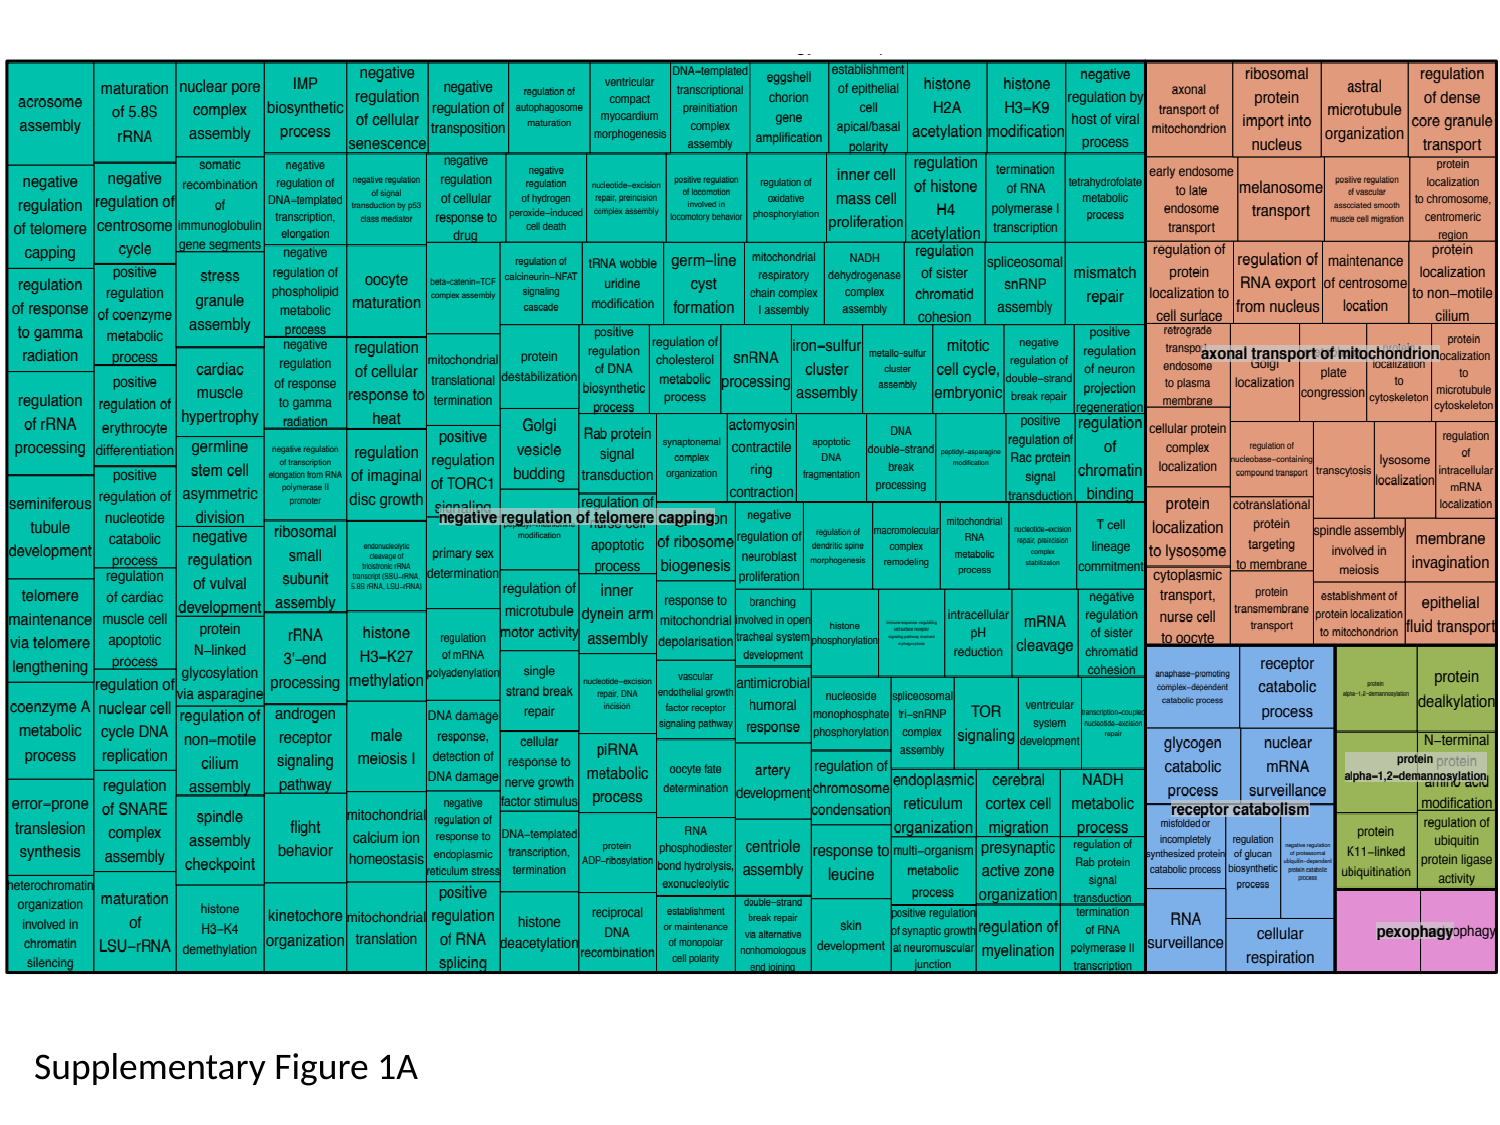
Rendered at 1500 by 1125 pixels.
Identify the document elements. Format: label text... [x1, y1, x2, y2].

picture [0, 54, 1500, 977]
text_box Supplementary Figure 1A [19, 1034, 434, 1095]
